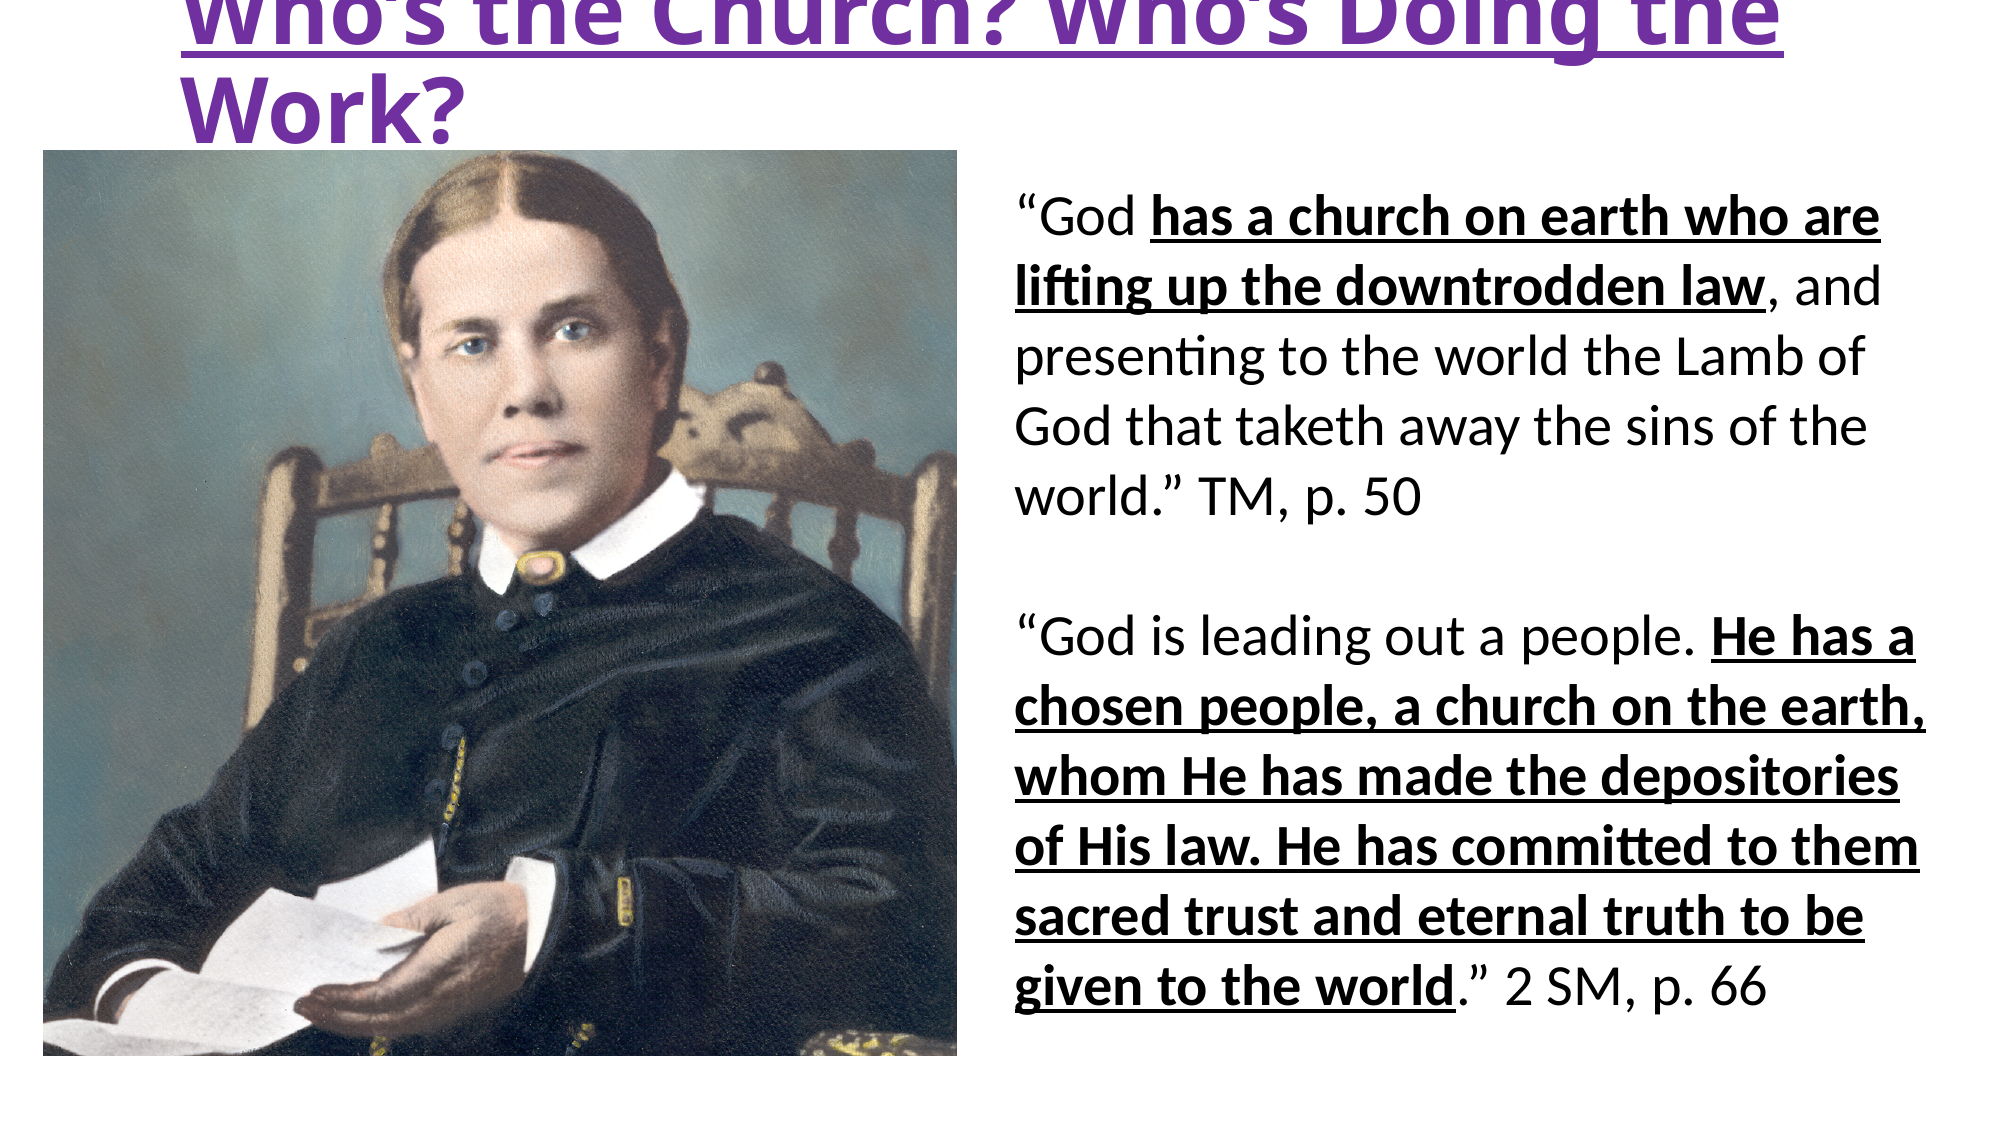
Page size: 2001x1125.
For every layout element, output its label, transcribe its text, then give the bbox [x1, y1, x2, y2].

picture [43, 150, 957, 1056]
text_box “God has a church on earth who are lifting up the downtrodden law, and presenting to the world the Lamb of God that taketh away the sins of the world.” TM, p. 50 “God is leading out a people. He has a chosen people, a church on the earth, whom He has made the depositories of His law. He has committed to them sacred trust and eternal truth to be given to the world.” 2 SM, p. 66 [999, 169, 1970, 1025]
title Who’s the Church? Who’s Doing the Work? [165, 0, 1891, 173]
